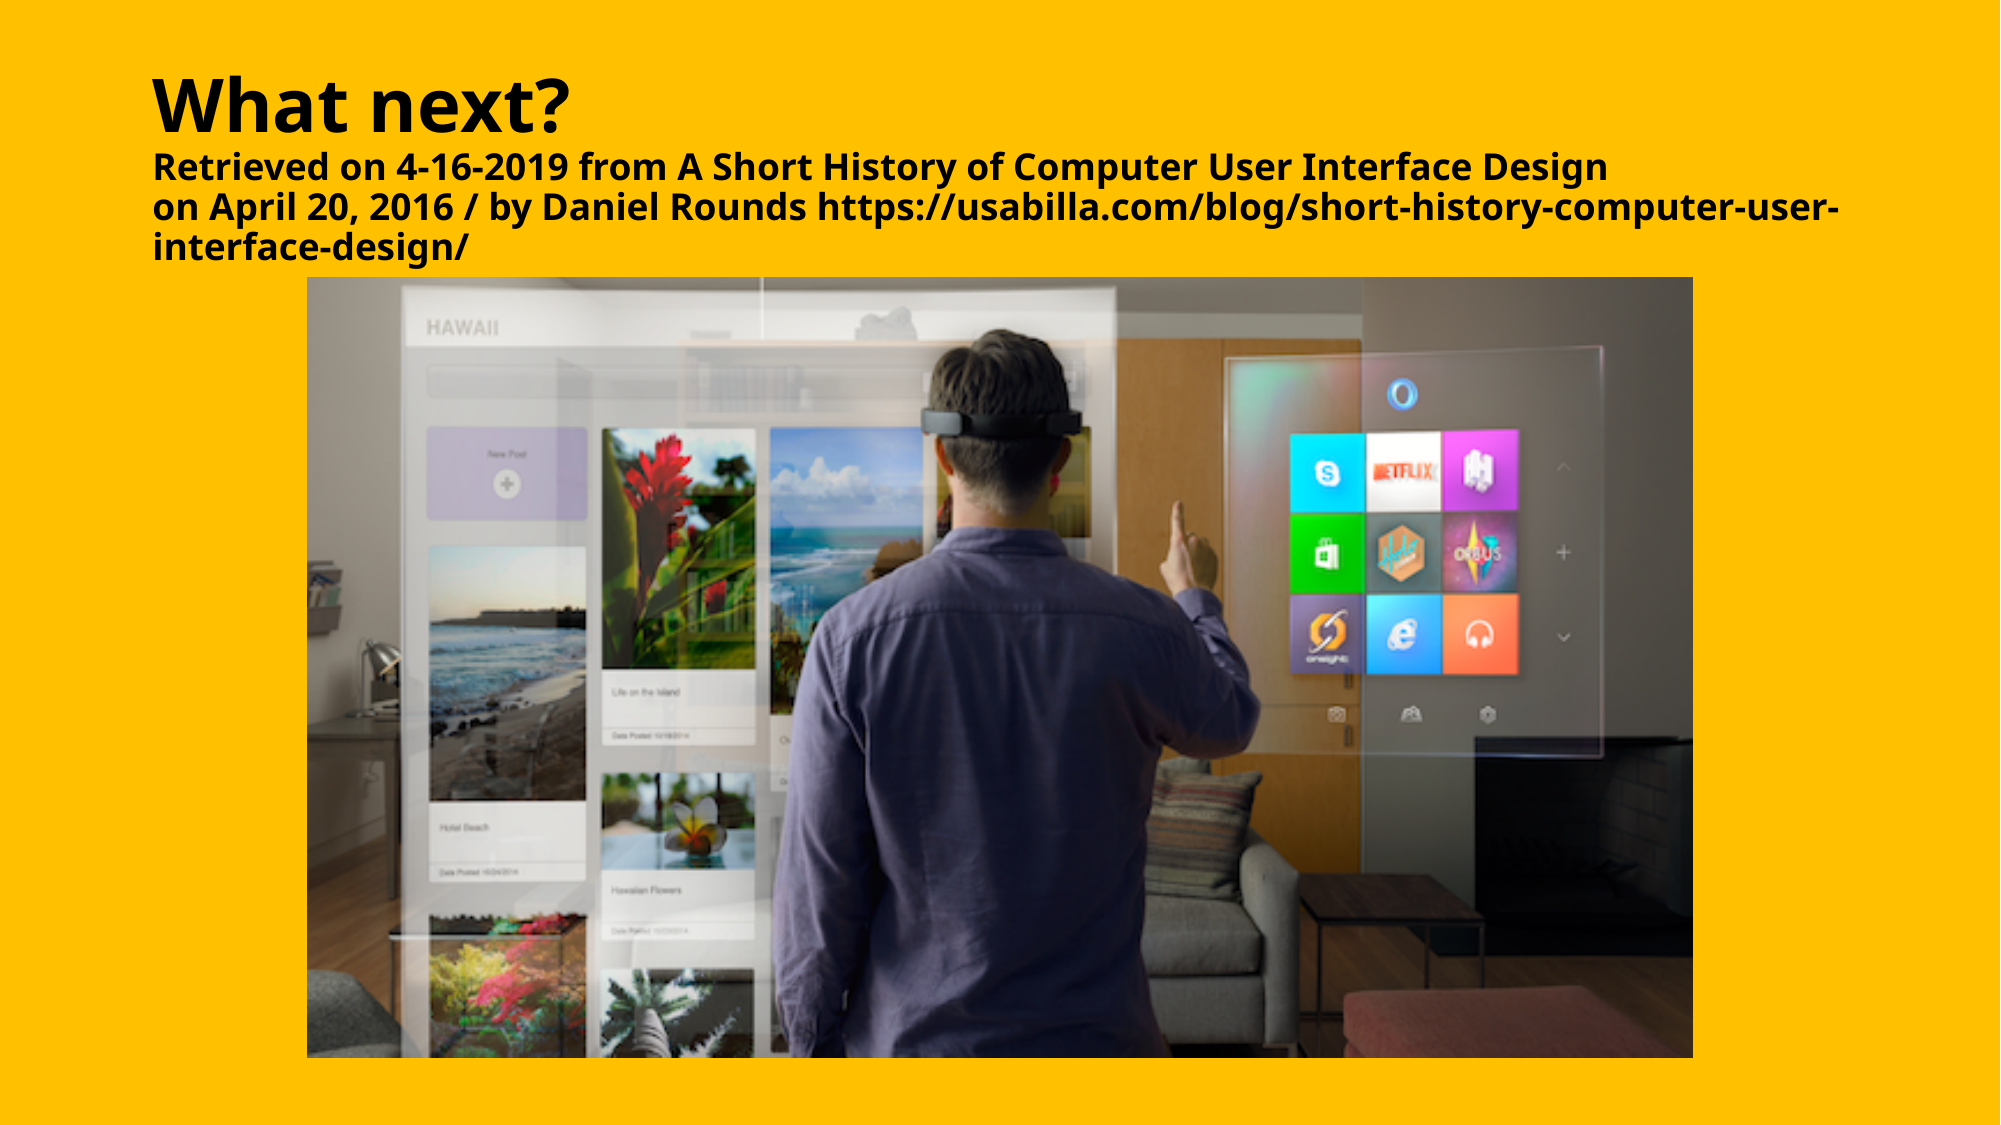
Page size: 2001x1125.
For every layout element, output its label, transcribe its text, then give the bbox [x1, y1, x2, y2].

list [307, 277, 1693, 1058]
title What next? Retrieved on 4-16-2019 from A Short History of Computer User Interface Design on April 20, 2016 / by Daniel Rounds https://usabilla.com/blog/short-history-computer-user-interface-design/ [137, 59, 1863, 278]
